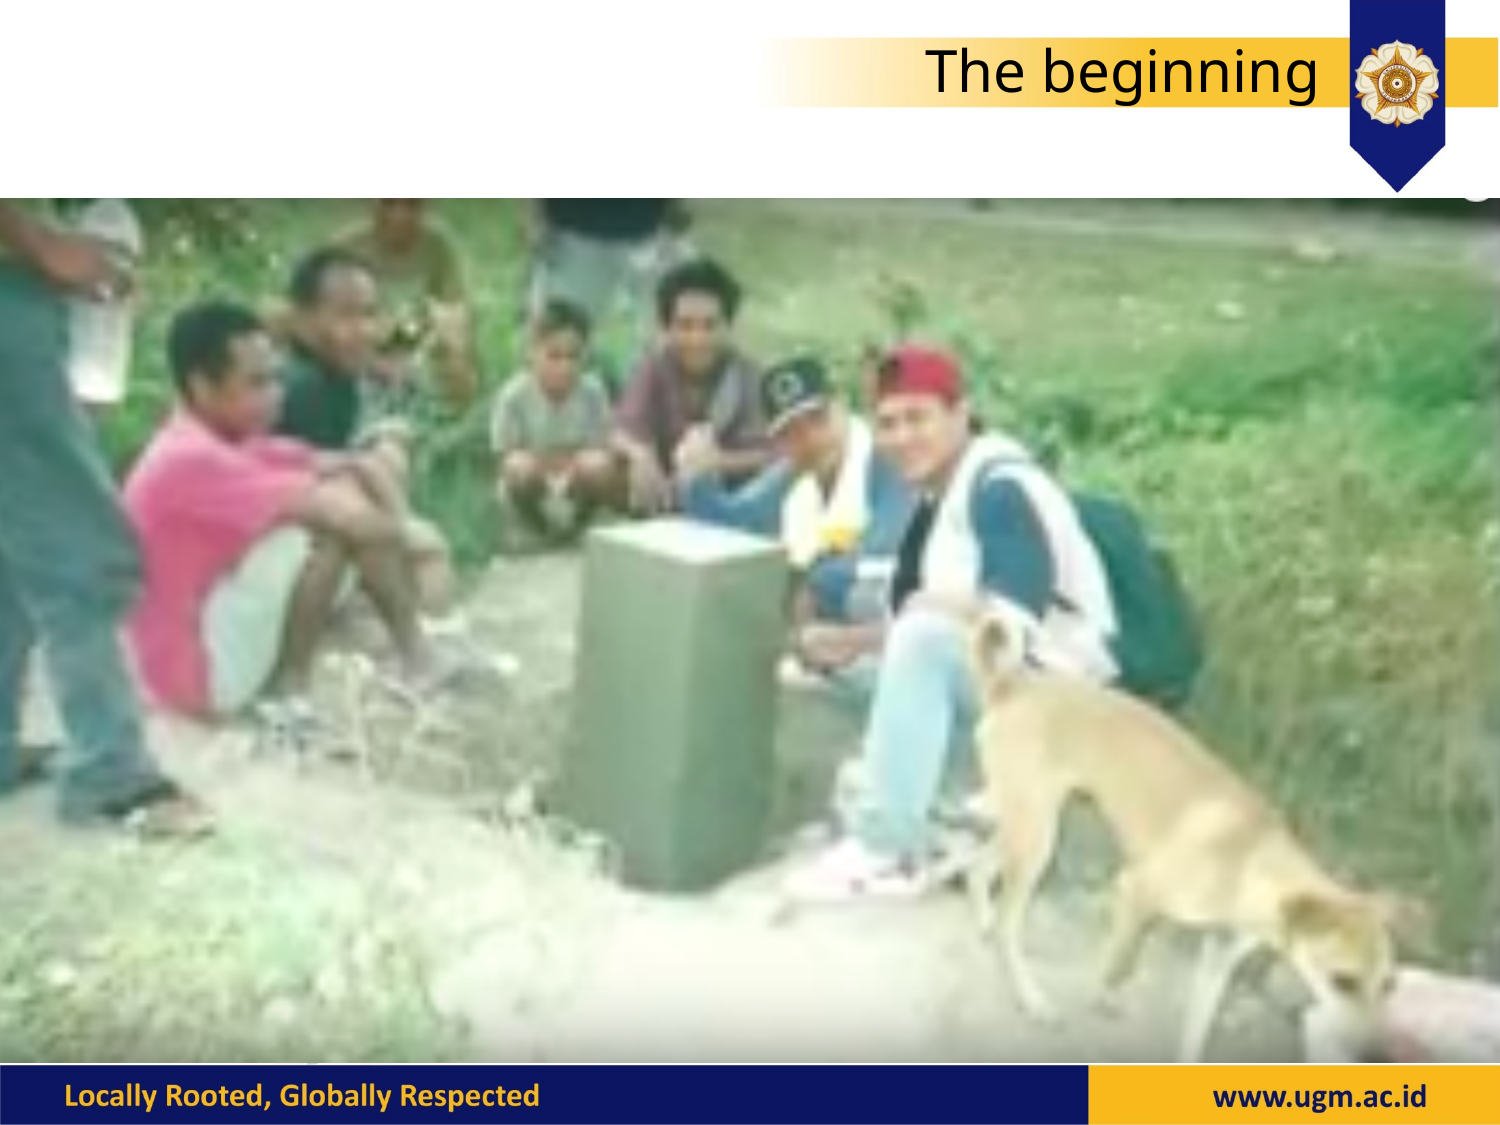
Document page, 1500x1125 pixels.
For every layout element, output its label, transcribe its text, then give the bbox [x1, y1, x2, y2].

title The beginning [75, 24, 1350, 113]
picture [0, 0, 1500, 1125]
